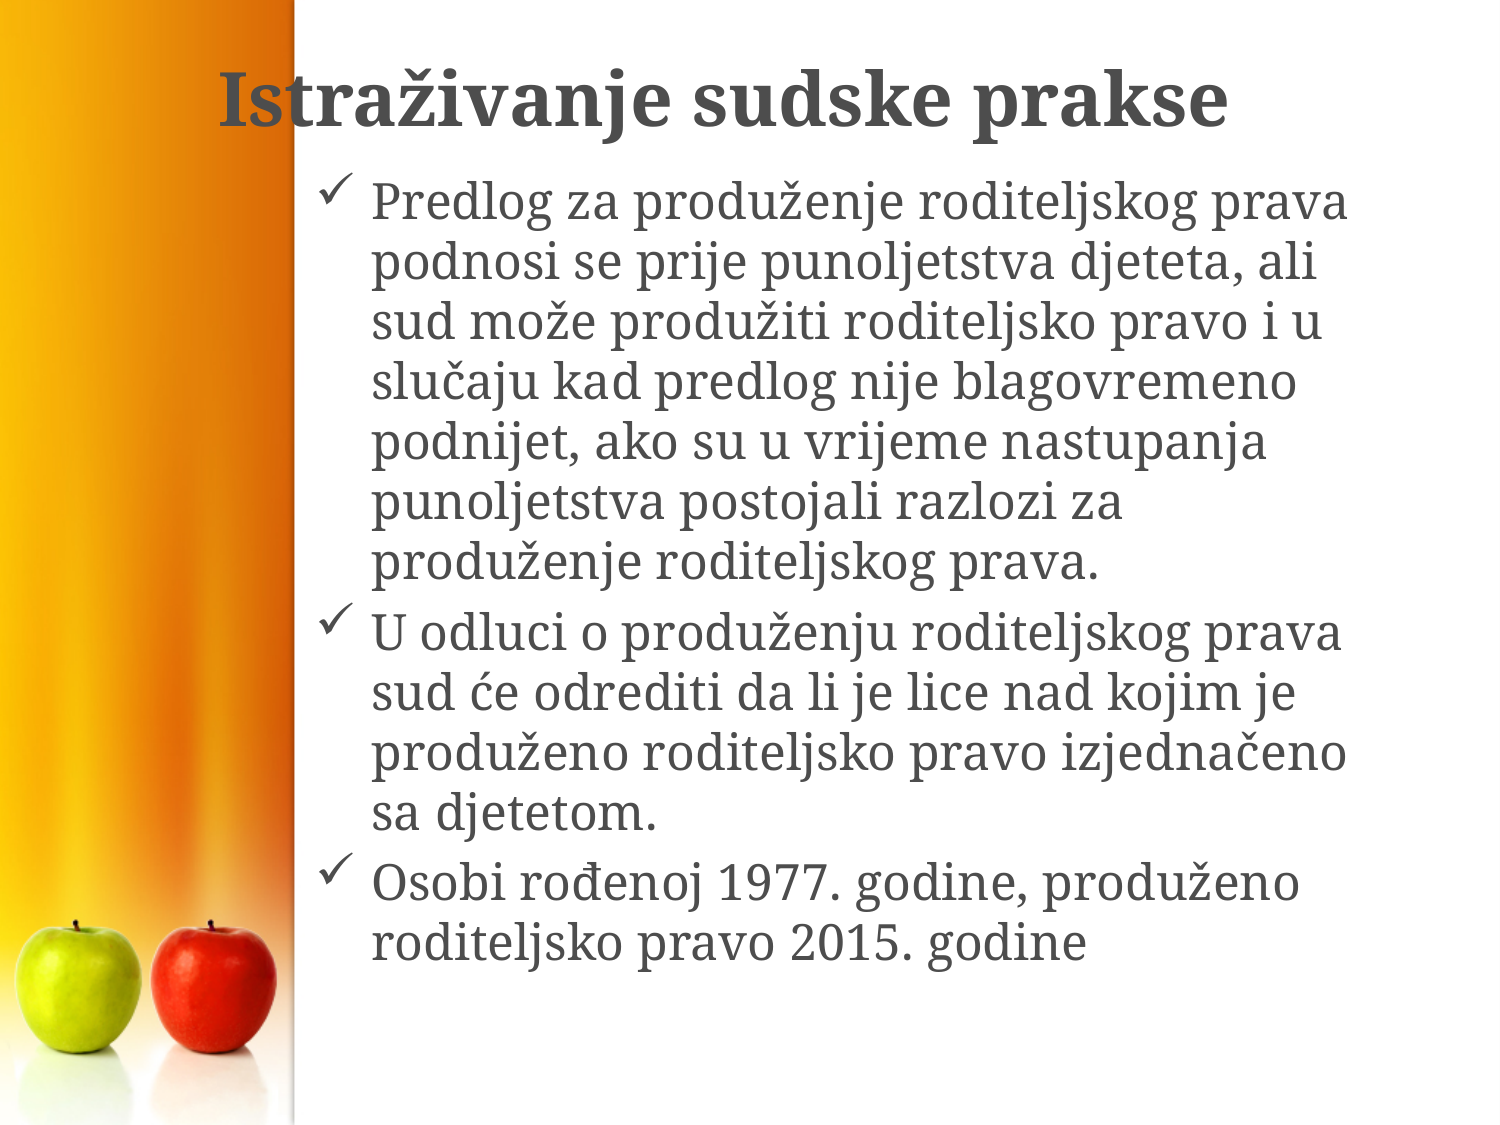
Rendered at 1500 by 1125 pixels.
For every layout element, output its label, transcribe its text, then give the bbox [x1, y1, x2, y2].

list Predlog za produženje roditeljskog prava podnosi se prije punoljetstva djeteta, ali sud može produžiti roditeljsko pravo i u slučaju kad predlog nije blagovremeno podnijet, ako su u vrijeme nastupanja punoljetstva postojali razlozi za produženje roditeljskog prava. U odluci o produženju roditeljskog prava sud će odrediti da li je lice nad kojim je produženo roditeljsko pravo izjednačeno sa djetetom. Osobi rođenoj 1977. godine, produženo roditeljsko pravo 2015. godine [299, 162, 1388, 1001]
title Istraživanje sudske prakse [49, 37, 1401, 156]
picture [0, 0, 1500, 1125]
text_box [289, 249, 1459, 1005]
